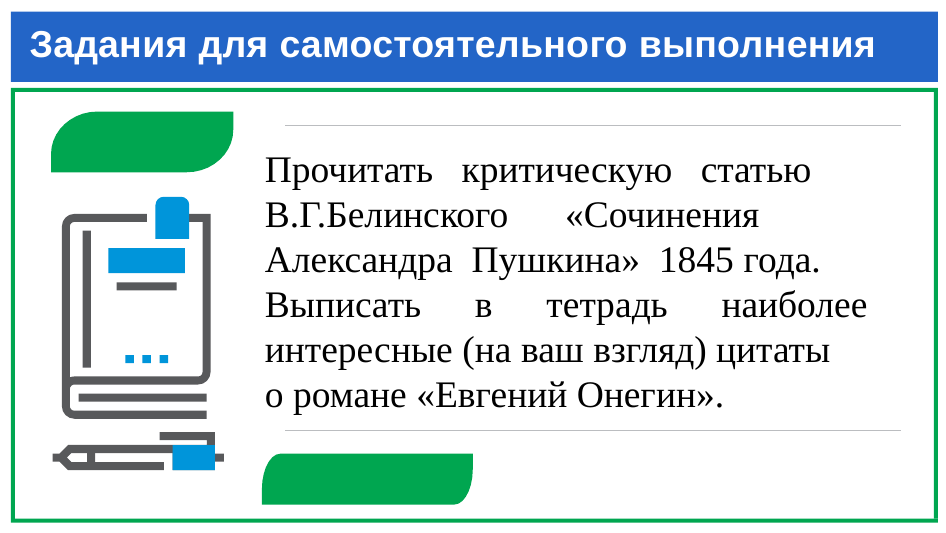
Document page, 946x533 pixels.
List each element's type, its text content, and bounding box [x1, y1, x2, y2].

text_box Прочитать критическую статью В.Г.Белинского «Сочинения Александра Пушкина» 1845 года. Выписать в тетрадь наиболее интересные (на ваш взгляд) цитаты о романе «Евгений Онегин». [250, 137, 883, 422]
text_box [51, 111, 234, 173]
title Задания для самостоятельного выполнения [27, 16, 946, 109]
text_box [261, 453, 473, 505]
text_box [52, 431, 225, 471]
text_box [61, 196, 211, 420]
